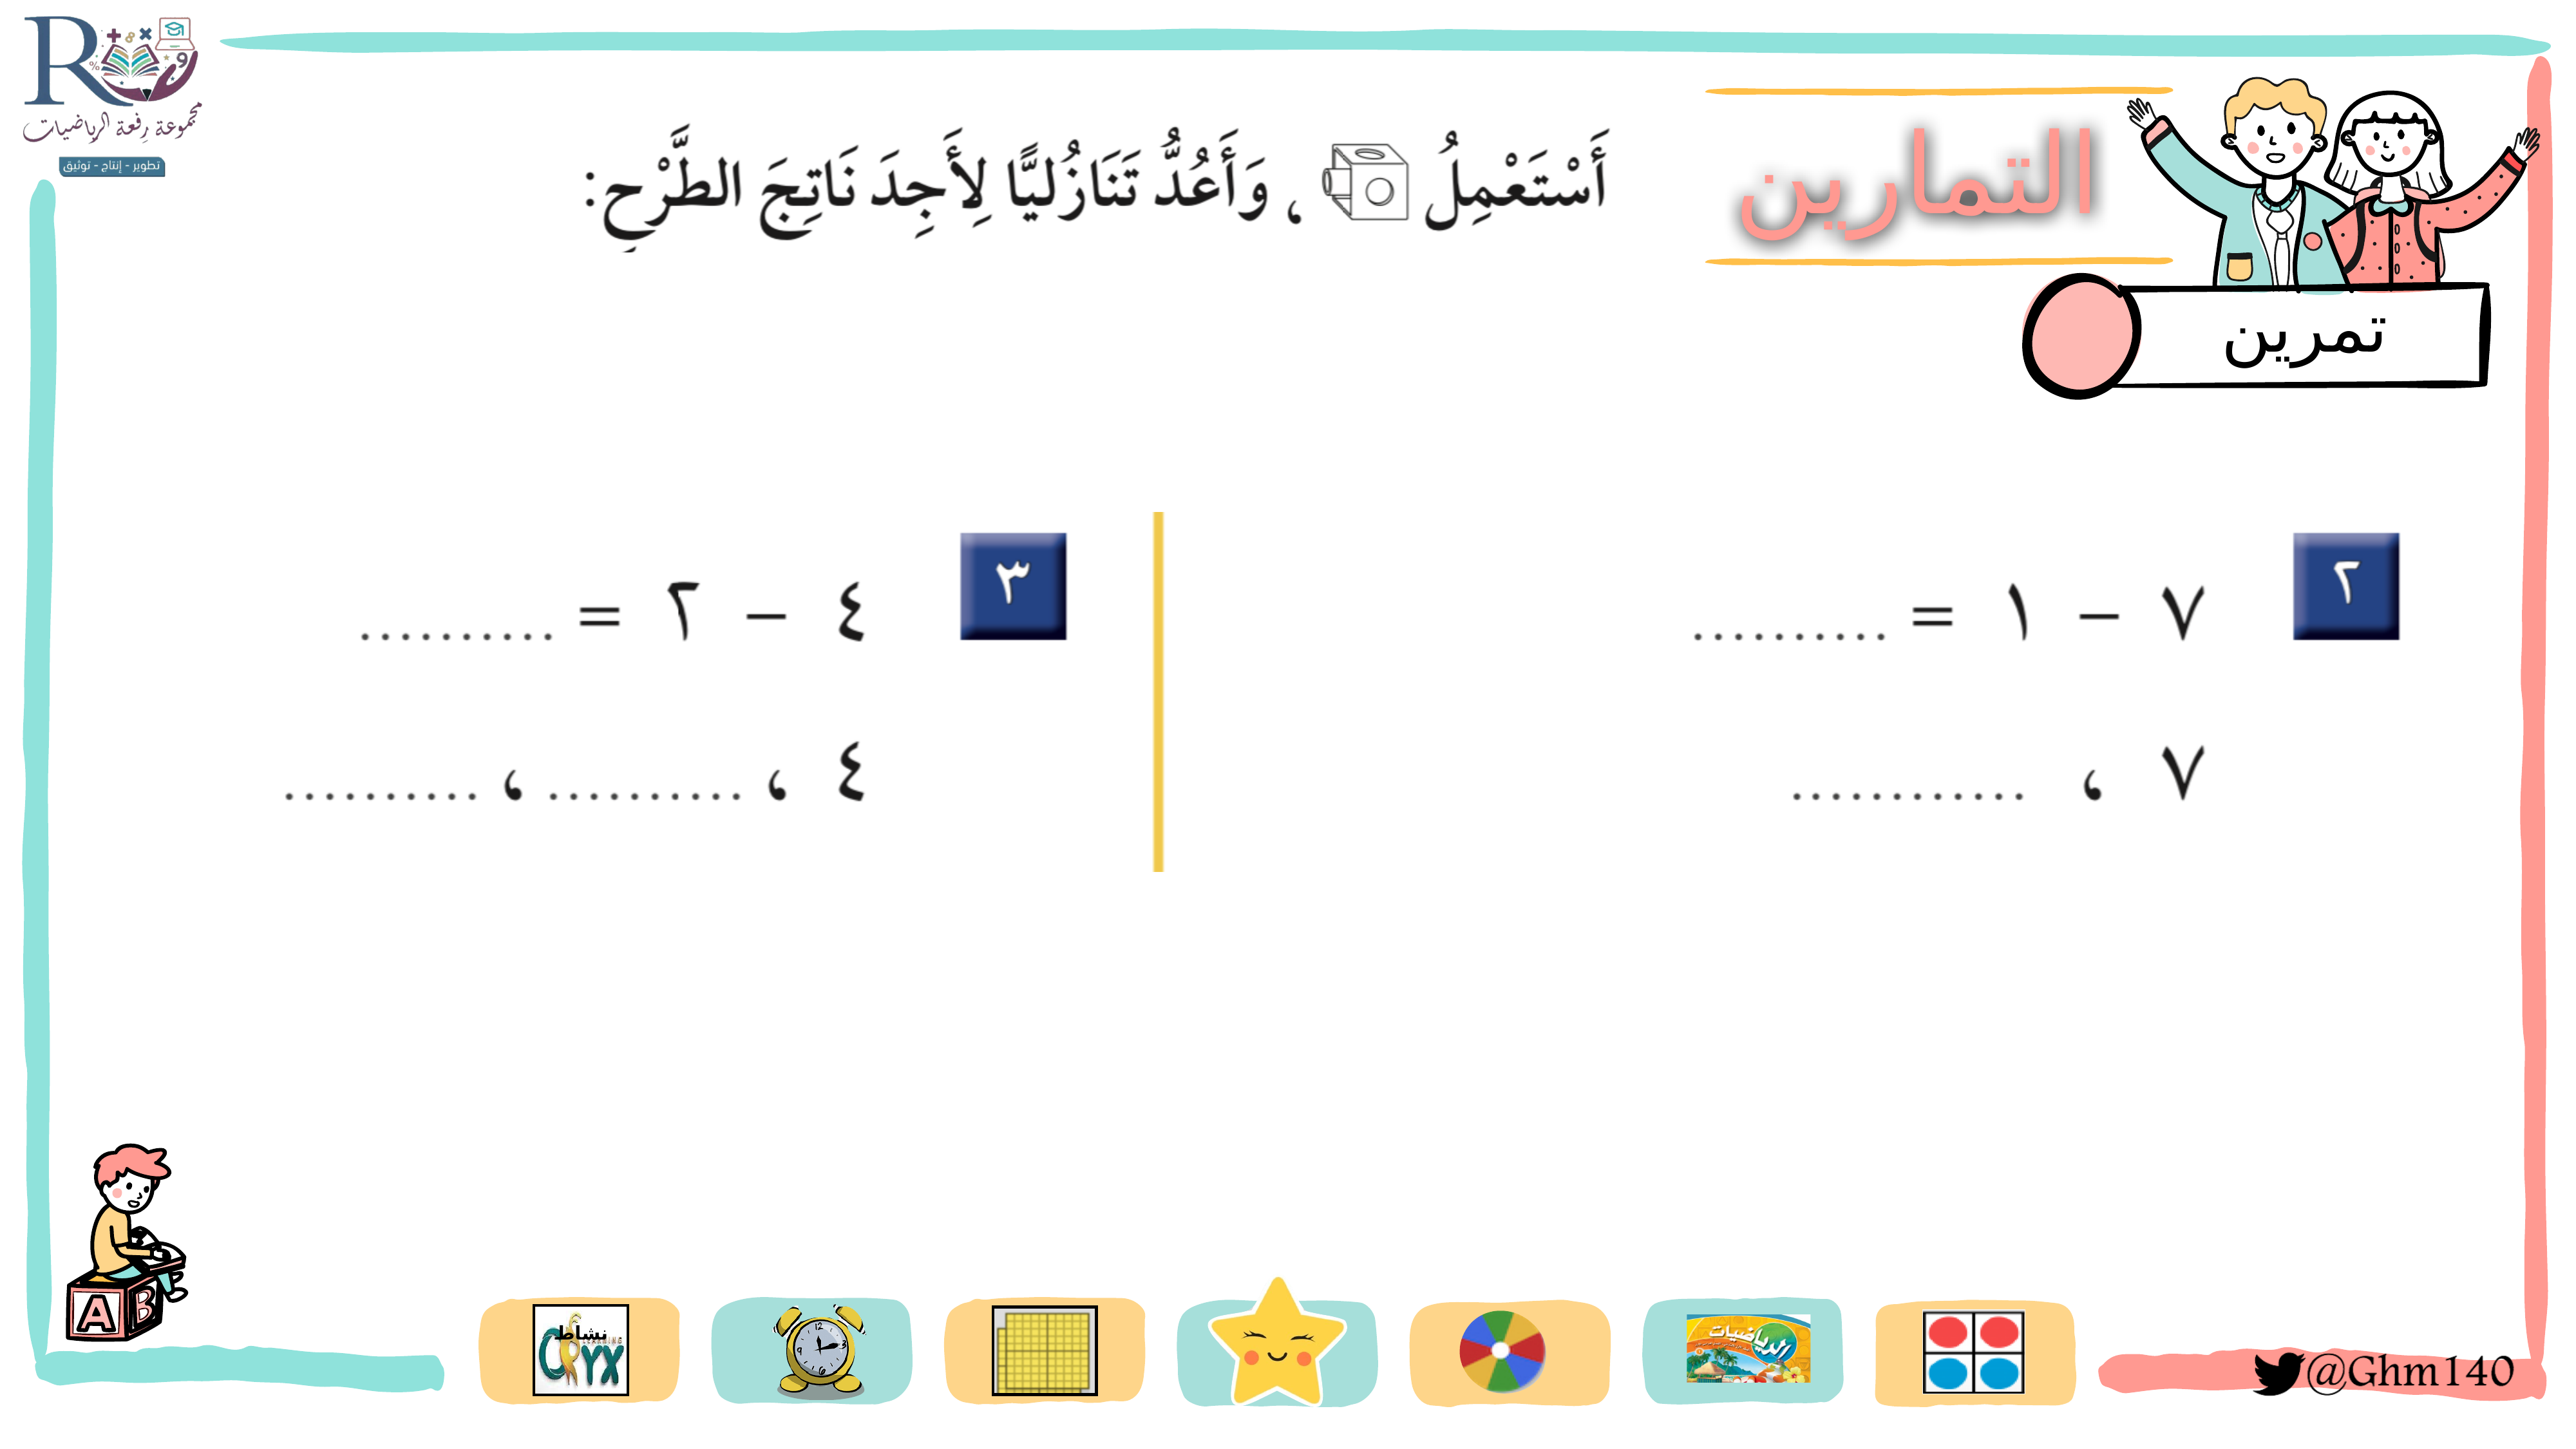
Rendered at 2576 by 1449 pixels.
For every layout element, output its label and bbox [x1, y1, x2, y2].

picture [54, 512, 2476, 872]
picture [2213, 1332, 2537, 1409]
text_box [2022, 265, 2492, 415]
text_box [1683, 77, 2541, 296]
picture [513, 95, 1649, 252]
picture [2, 0, 220, 196]
text_box [478, 1273, 2077, 1408]
